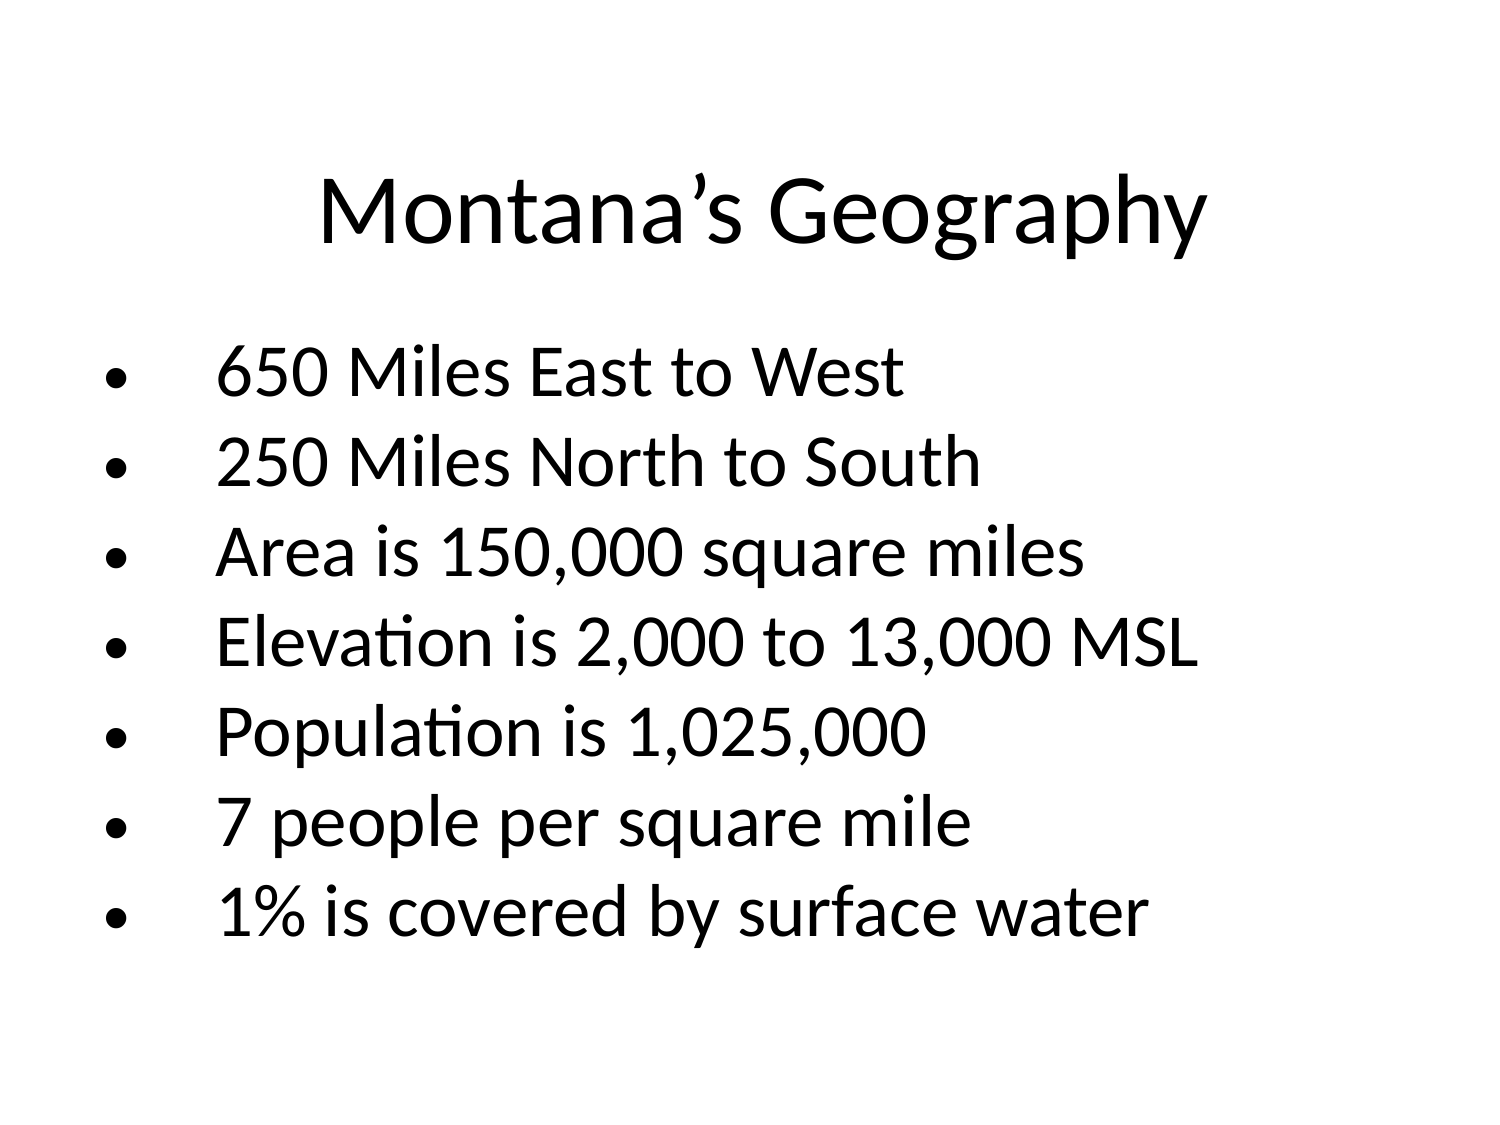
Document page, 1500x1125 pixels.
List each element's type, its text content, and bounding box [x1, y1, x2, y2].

text_box Montana’s Geography [88, 124, 1439, 312]
text_box 650 Miles East to West 250 Miles North to South Area is 150,000 square miles Elevation is 2,000 to 13,000 MSL Population is 1,025,000 7 people per square mile 1% is covered by surface water [88, 332, 1414, 1033]
